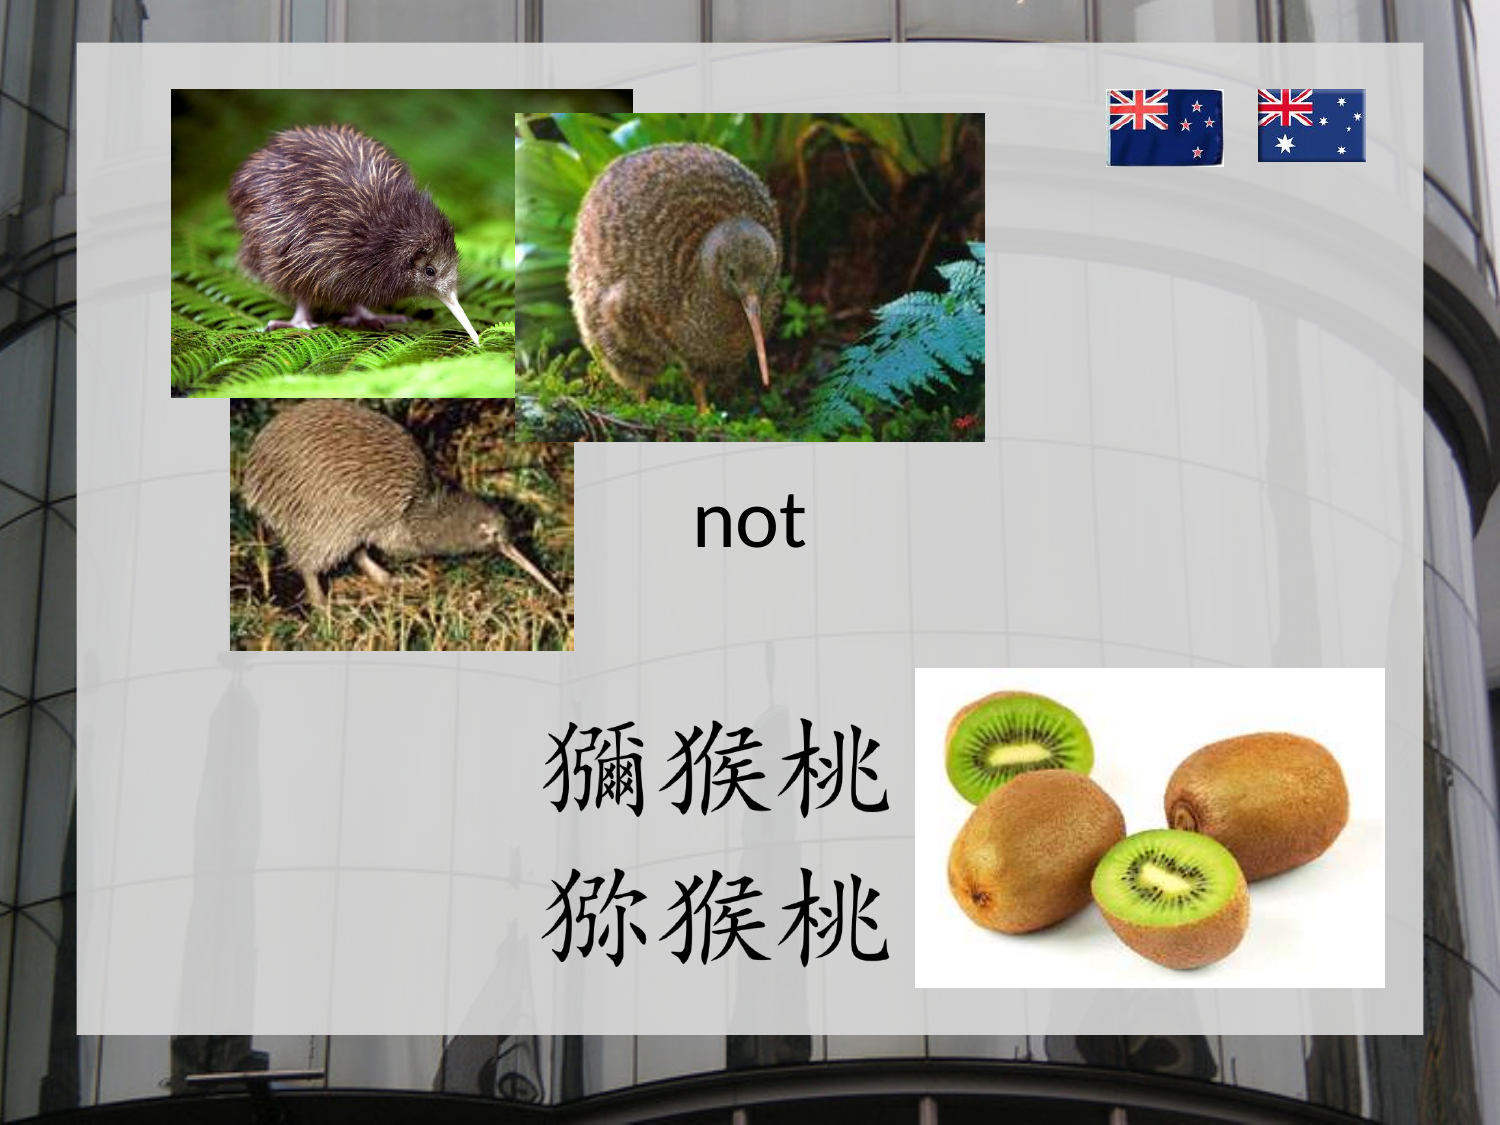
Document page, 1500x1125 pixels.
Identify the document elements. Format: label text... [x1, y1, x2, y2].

picture [0, 0, 1500, 1125]
text_box [75, 41, 1425, 1037]
subtitle not [225, 456, 1275, 744]
